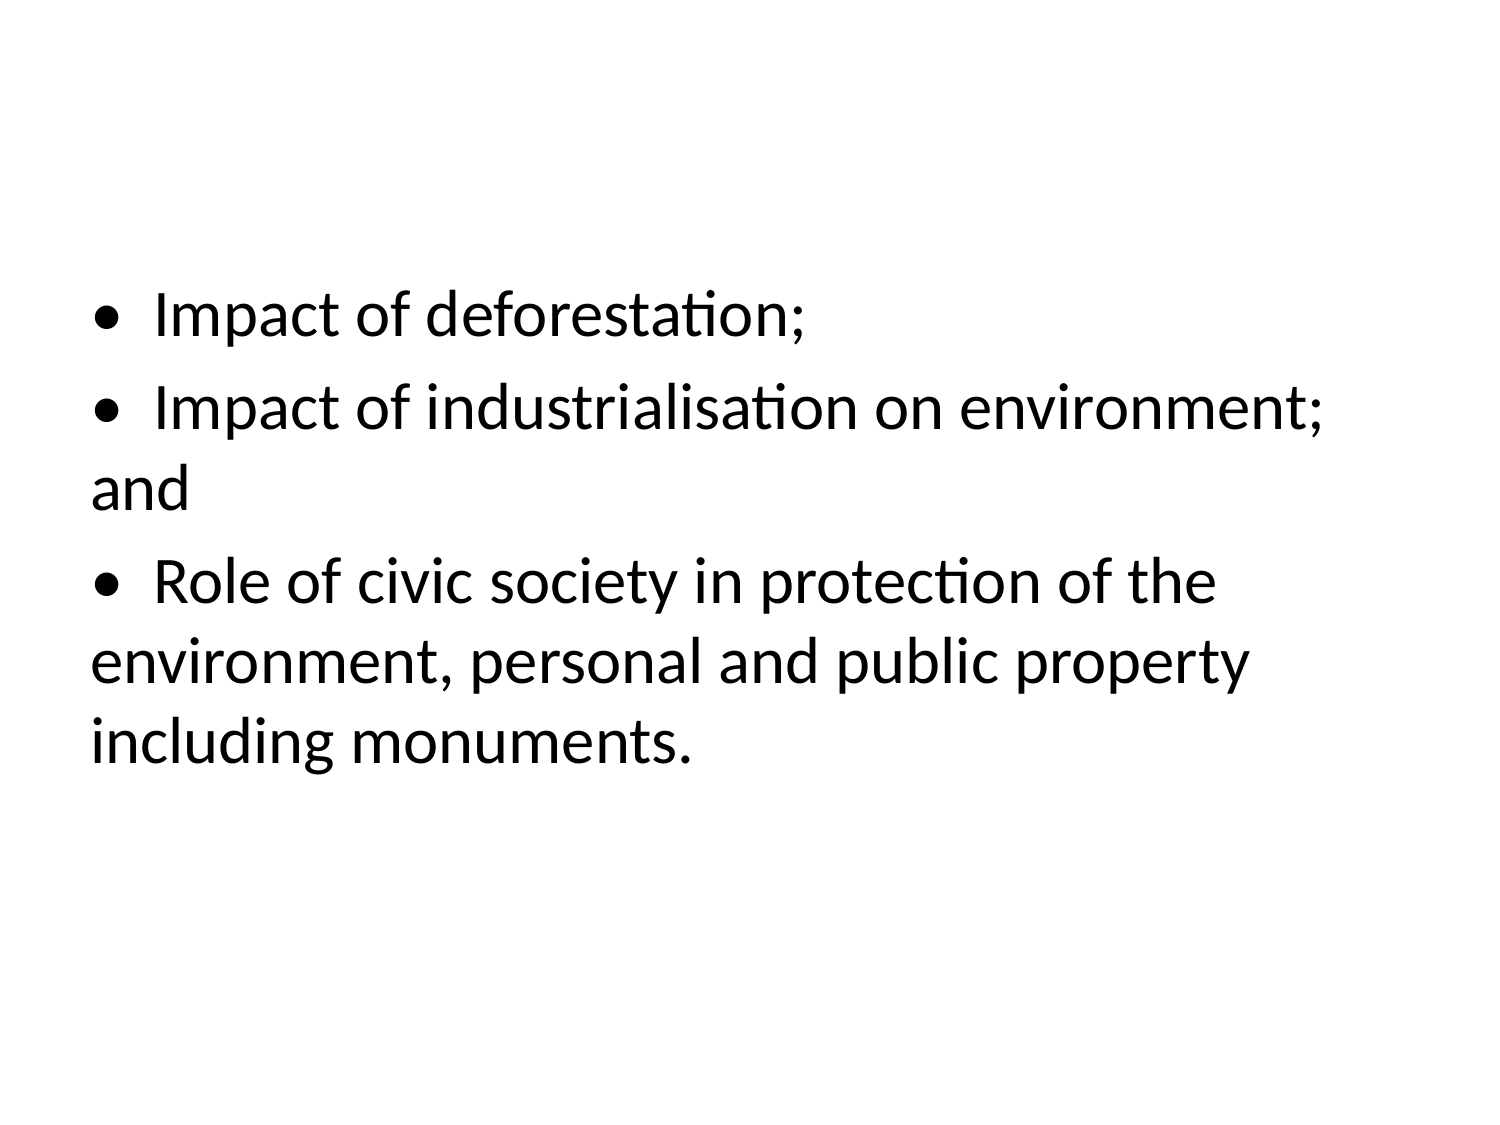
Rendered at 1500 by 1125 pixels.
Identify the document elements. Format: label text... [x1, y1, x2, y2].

list • Impact of deforestation; • Impact of industrialisation on environment; and • Role of civic society in protection of the environment, personal and public property including monuments. [75, 262, 1425, 1005]
